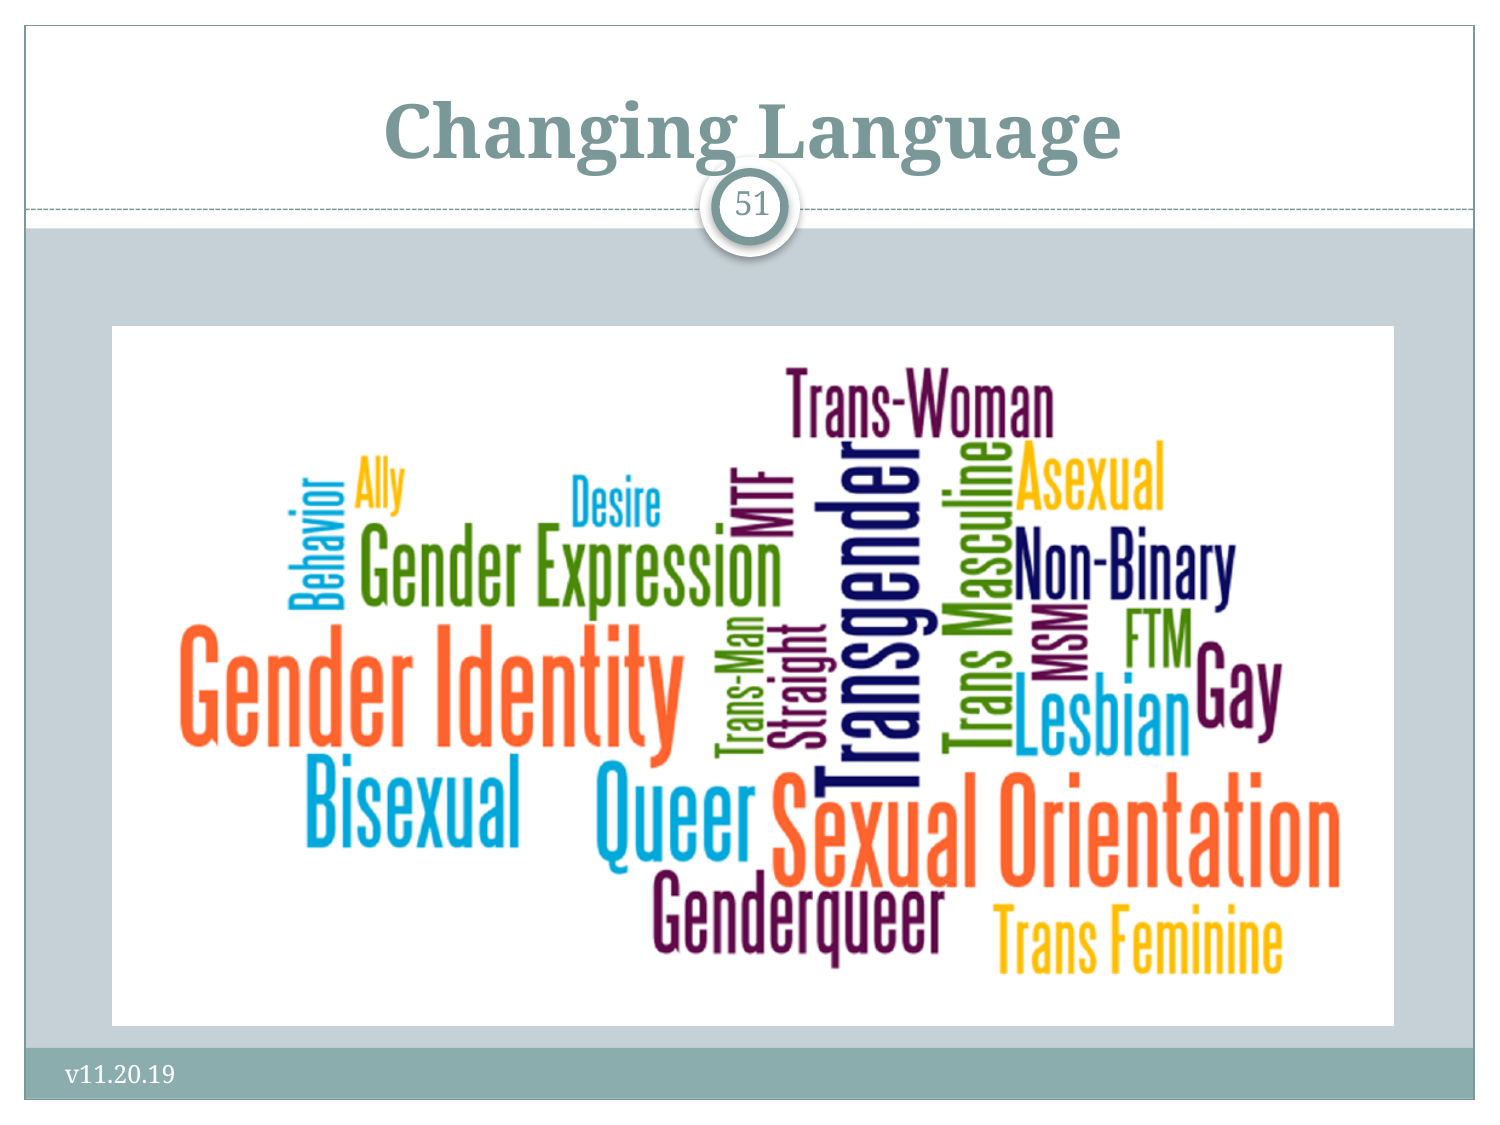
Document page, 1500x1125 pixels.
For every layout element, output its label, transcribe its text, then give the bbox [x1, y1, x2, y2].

footer v11.20.19 [50, 1051, 638, 1112]
list [49, 250, 1445, 1001]
picture [112, 325, 1394, 1027]
slide_number 51 [715, 168, 791, 241]
title Changing Language [52, 56, 1453, 182]
